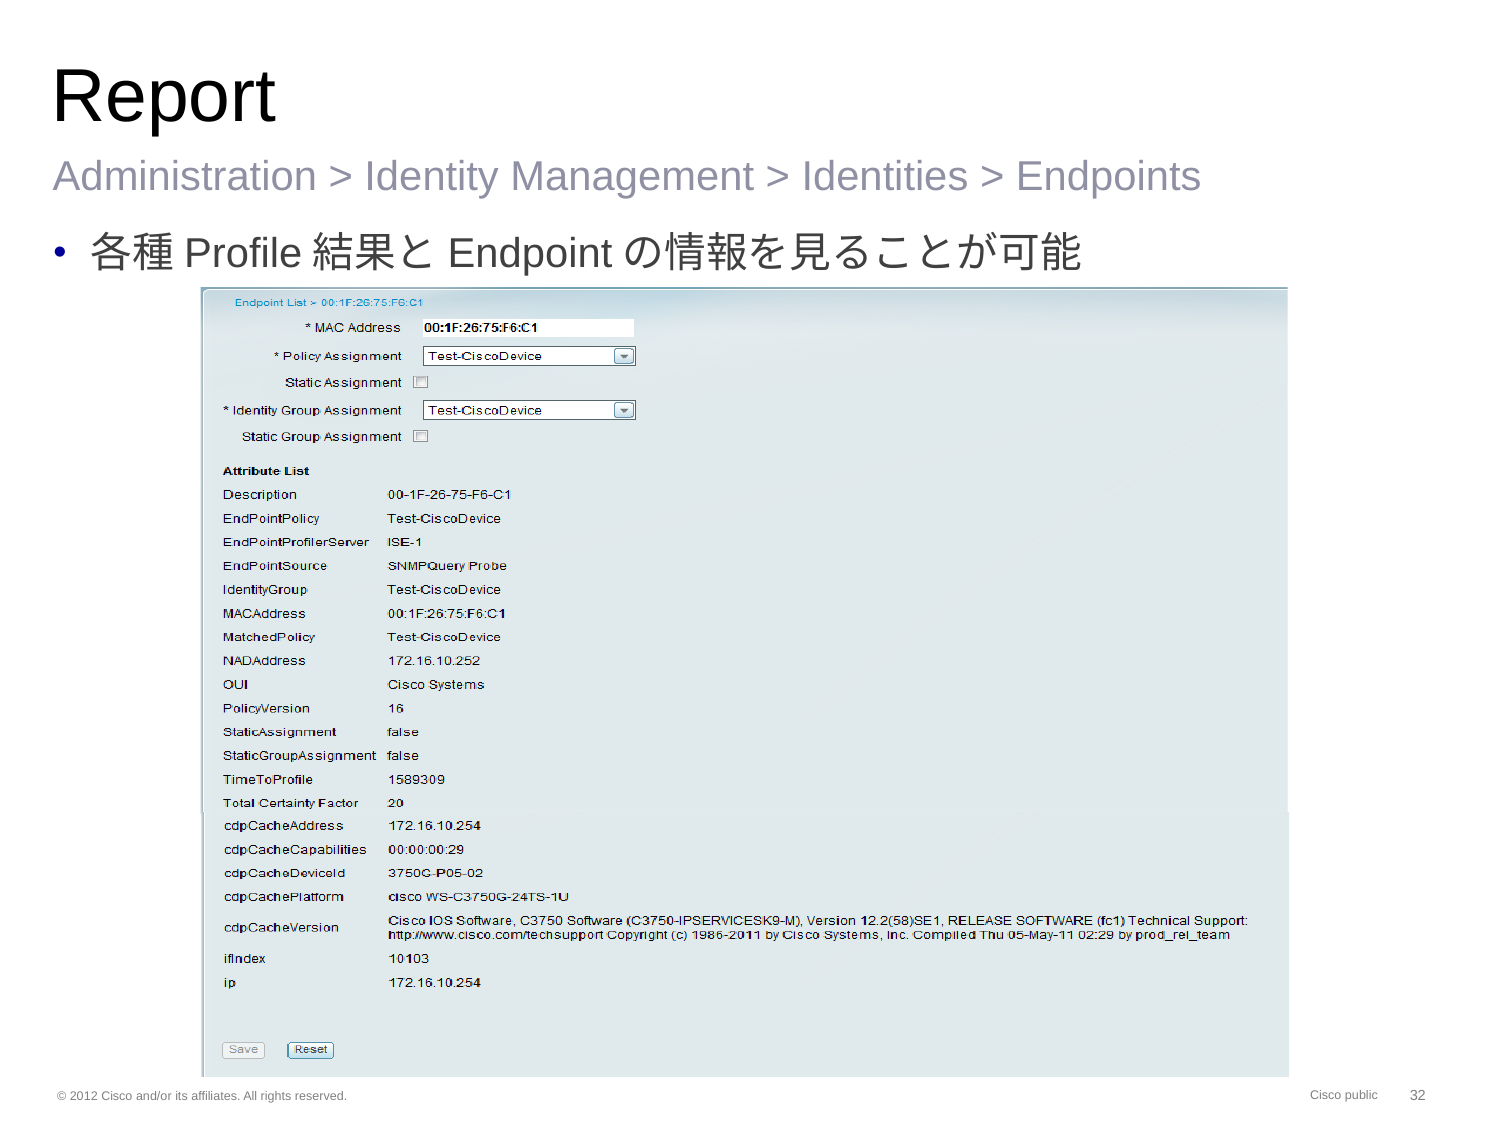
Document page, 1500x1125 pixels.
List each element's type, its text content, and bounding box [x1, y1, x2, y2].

list 各種Profile結果とEndpointの情報を見ることが可能 [38, 221, 1445, 1003]
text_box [200, 287, 1290, 1077]
title Report [37, 22, 1446, 144]
list Administration > Identity Management > Identities > Endpoints [37, 161, 1446, 207]
